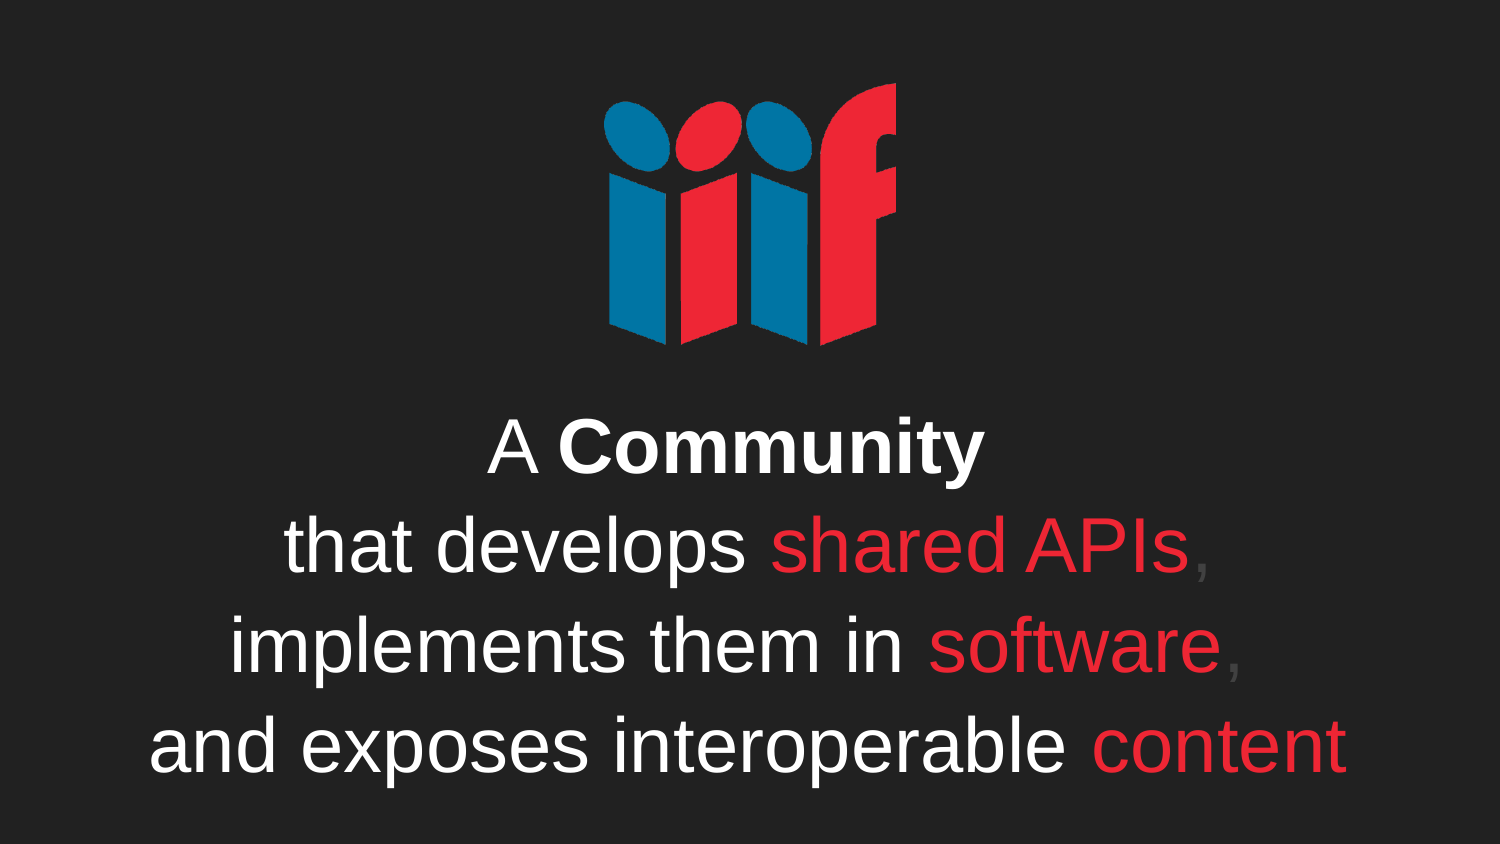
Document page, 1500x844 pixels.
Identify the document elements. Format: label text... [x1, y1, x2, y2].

picture [603, 68, 897, 361]
text_box A Community that develops shared APIs, implements them in software, and exposes interoperable content [81, 397, 1415, 844]
